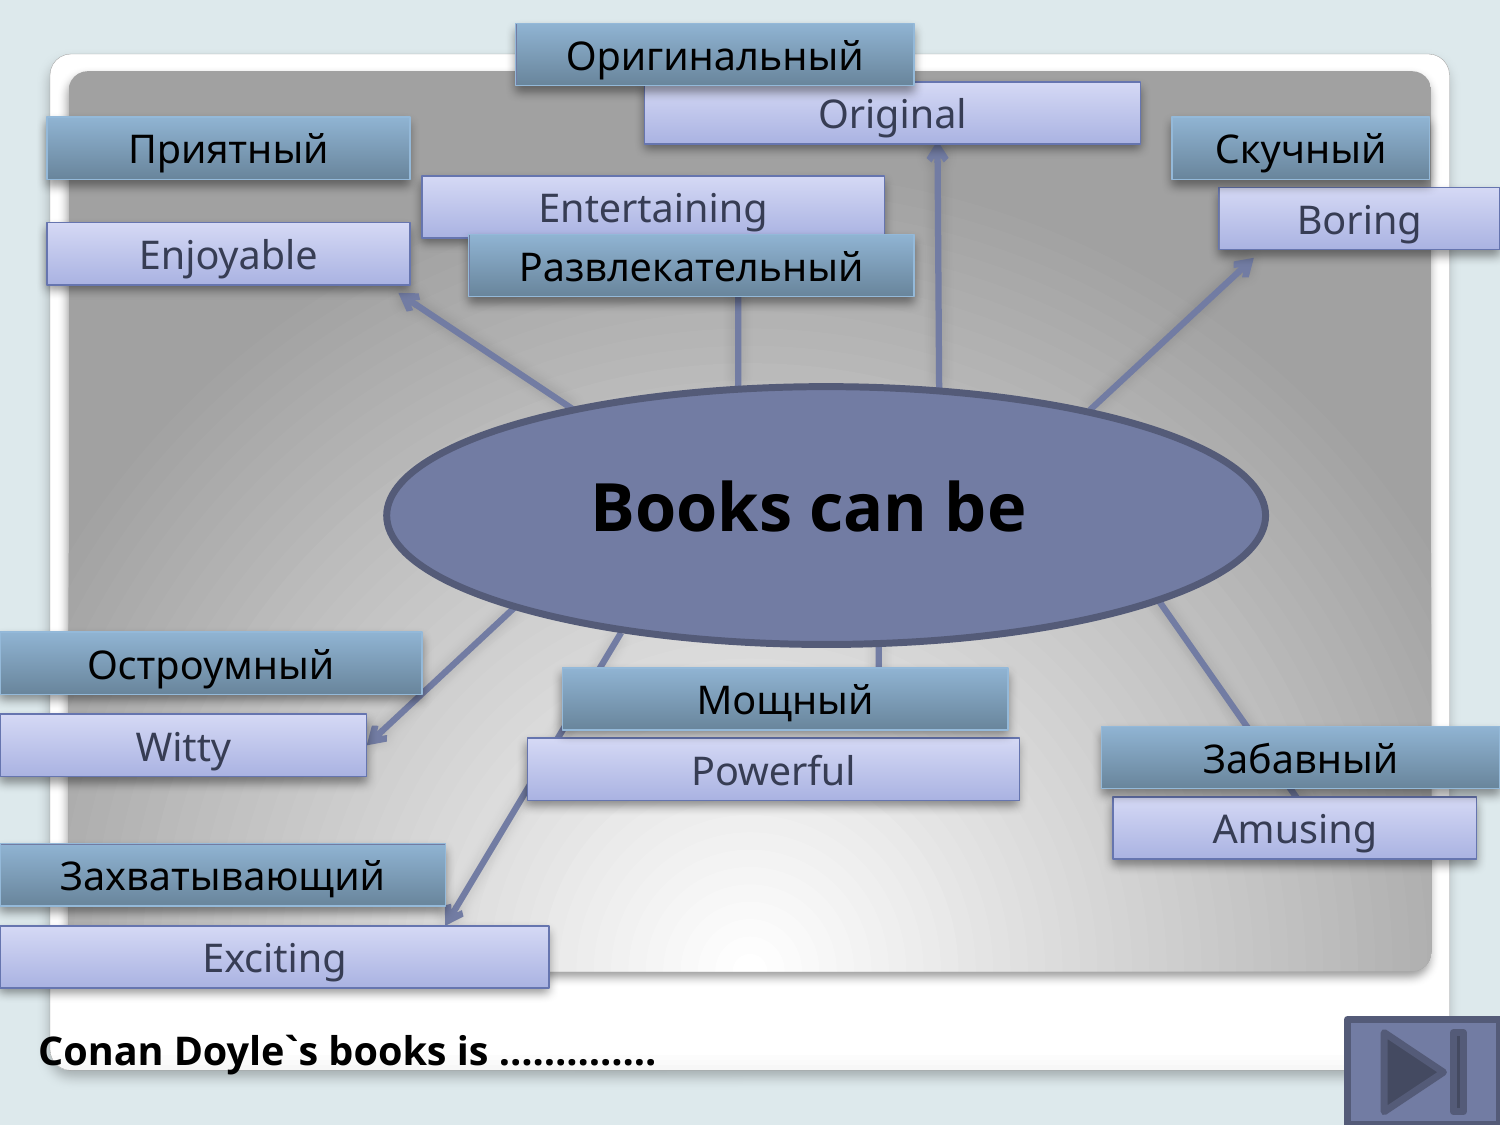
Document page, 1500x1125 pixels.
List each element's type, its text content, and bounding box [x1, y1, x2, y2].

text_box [1113, 620, 1348, 786]
text_box Скучный [1171, 116, 1430, 180]
text_box Witty [0, 713, 367, 777]
text_box Books can be [527, 456, 1090, 552]
text_box Amusing [1112, 803, 1477, 860]
text_box Exciting [0, 925, 550, 989]
text_box Забавный [1353, 726, 1500, 789]
text_box Conan Doyle`s books is ………….. [23, 1018, 1344, 1082]
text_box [386, 691, 680, 868]
text_box Забавный [1101, 726, 1106, 789]
text_box Мощный [562, 667, 1009, 731]
text_box [1344, 1016, 1500, 1125]
text_box Powerful [687, 737, 1020, 801]
text_box Boring [1218, 187, 1500, 250]
text_box Остроумный [0, 631, 364, 695]
text_box Original [644, 81, 1141, 145]
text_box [398, 292, 575, 411]
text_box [1089, 257, 1255, 411]
text_box [383, 383, 1270, 648]
text_box Захватывающий [0, 843, 446, 907]
text_box Оригинальный [515, 23, 915, 86]
text_box Приятный [46, 116, 411, 180]
text_box Entertaining [421, 175, 885, 239]
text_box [371, 601, 511, 751]
text_box Развлекательный [468, 234, 915, 297]
text_box Enjoyable [46, 222, 411, 286]
